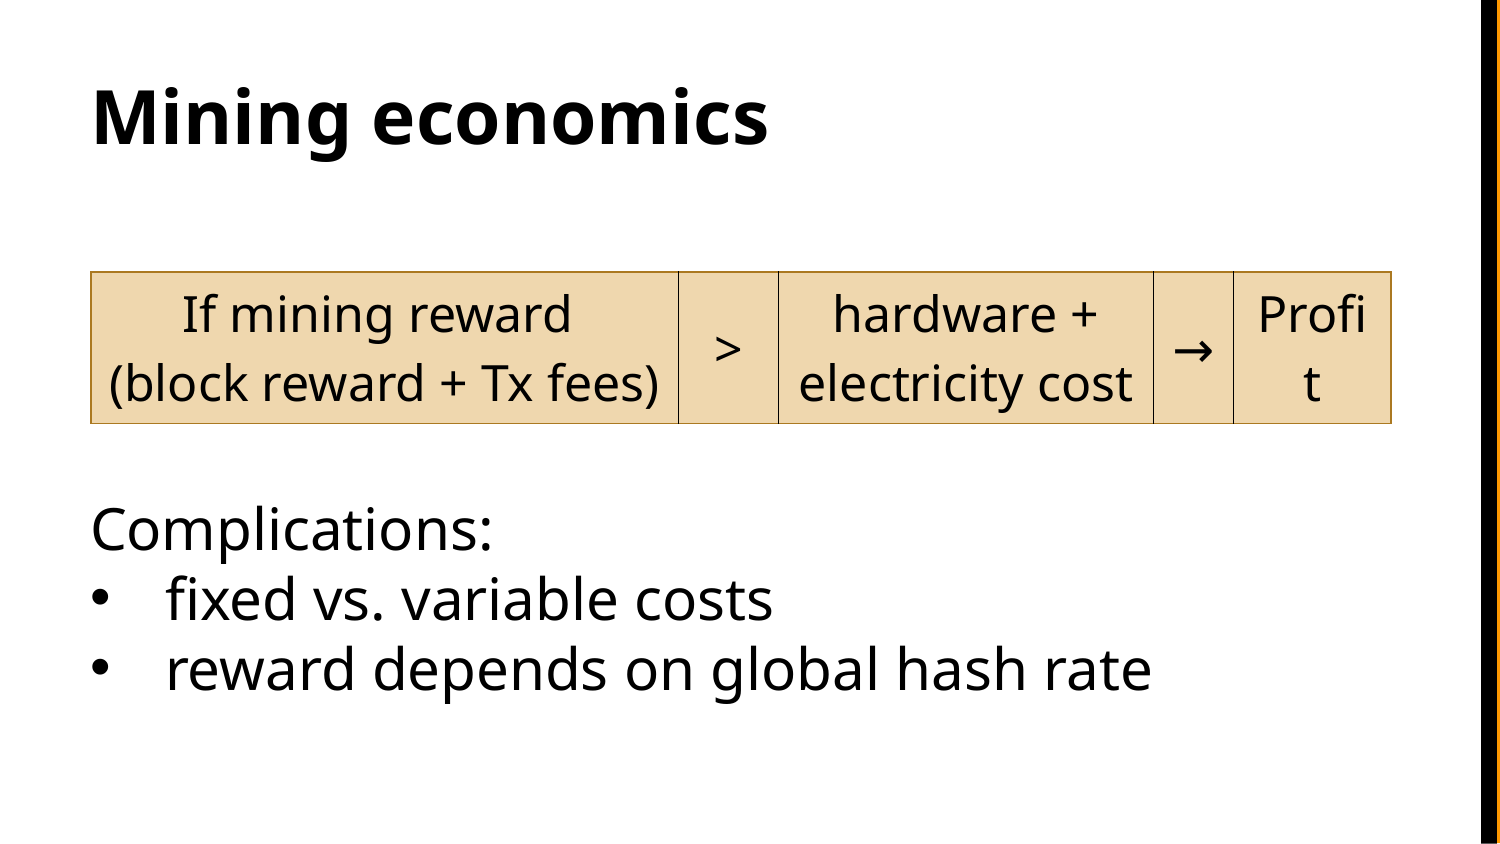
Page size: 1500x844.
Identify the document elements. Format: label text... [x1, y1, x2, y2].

table_header → [1154, 273, 1233, 423]
list Complications: fixed vs. variable costs reward depends on global hash rate [75, 196, 1425, 808]
table_header > [679, 273, 778, 423]
table_header hardware + electricity cost [779, 273, 1153, 423]
table_header Profit [1234, 273, 1390, 423]
table_header If mining reward (block reward + Tx fees) [92, 273, 678, 423]
title Mining economics [75, 33, 1425, 175]
